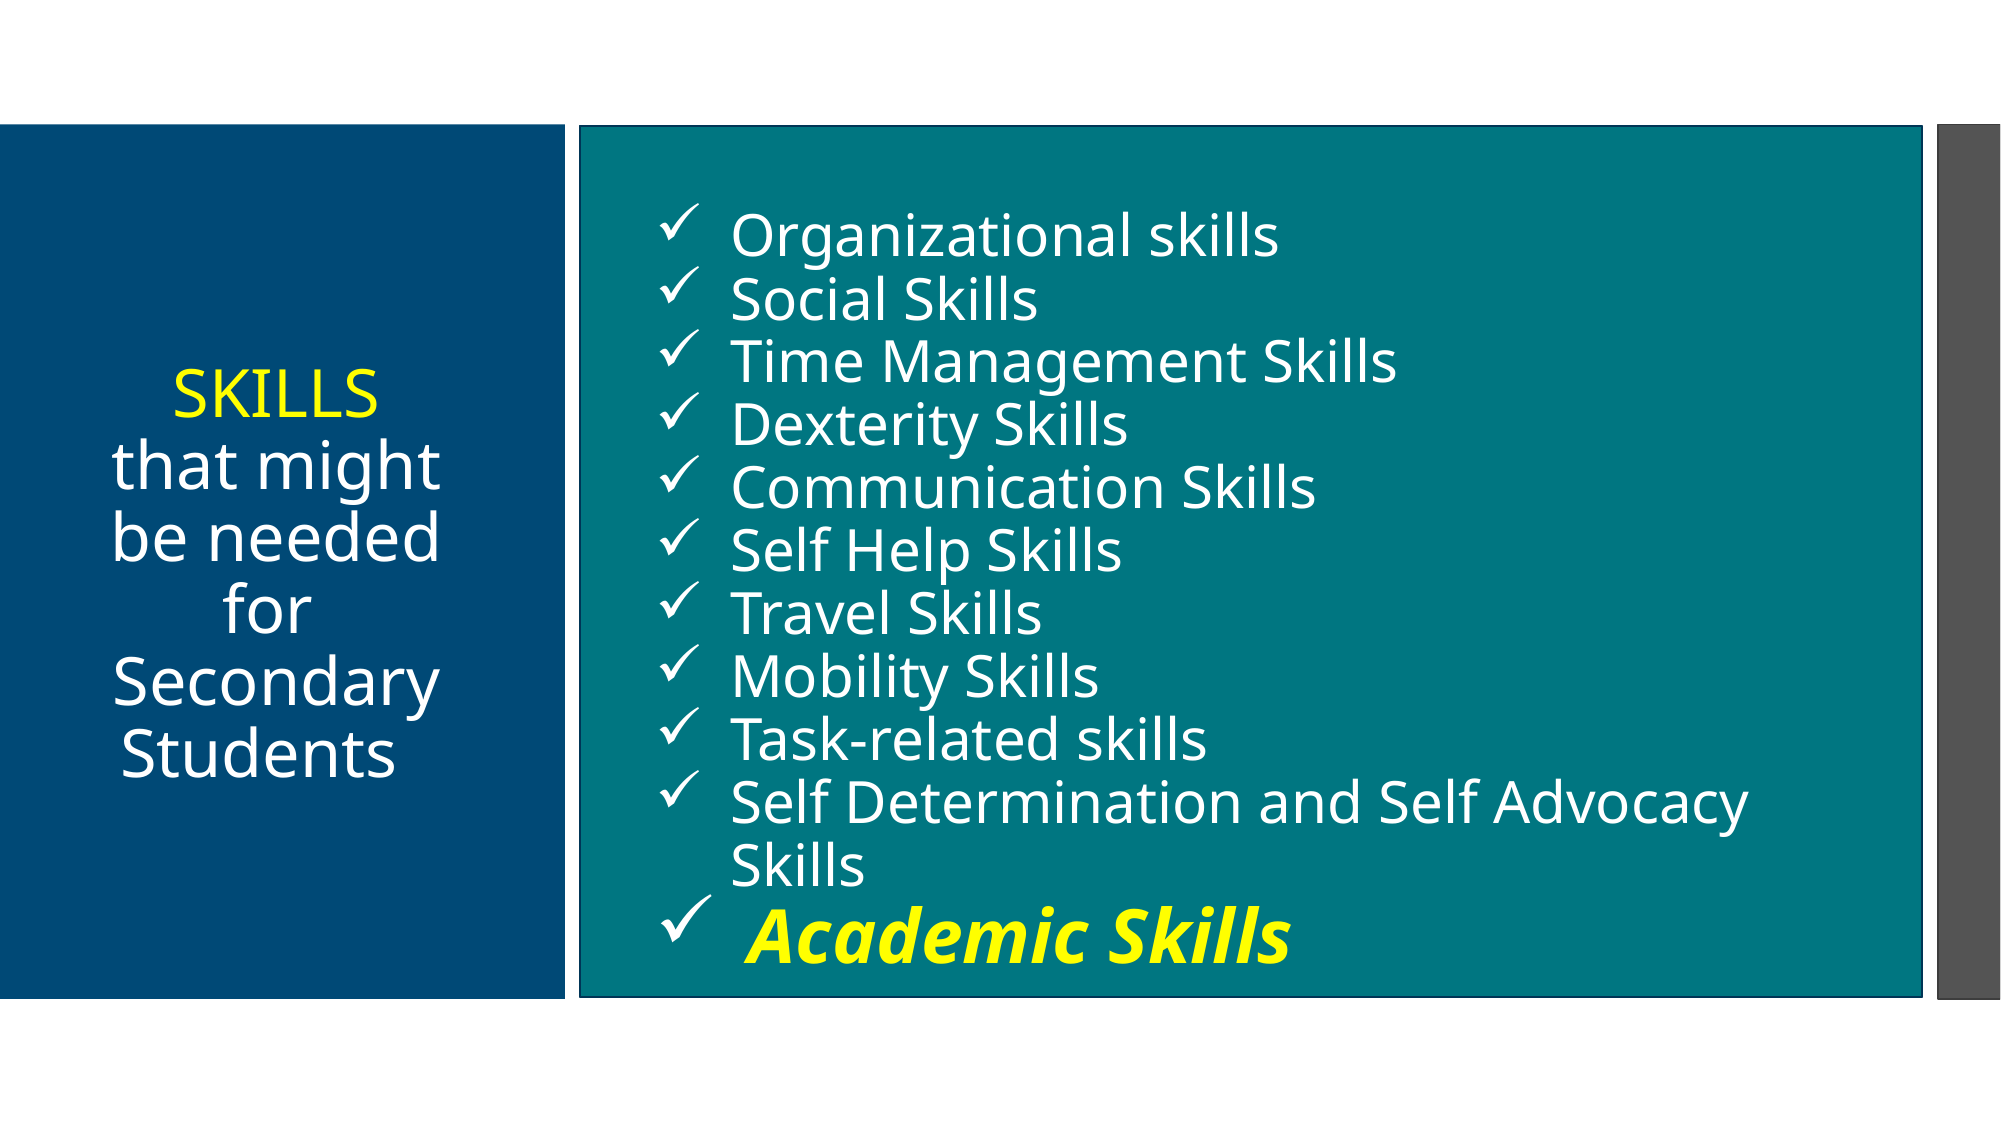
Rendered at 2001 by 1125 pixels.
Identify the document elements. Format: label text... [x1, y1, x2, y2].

list Organizational skills Social Skills Time Management Skills Dexterity Skills Communication Skills Self Help Skills Travel Skills Mobility Skills Task-related skills Self Determination and Self Advocacy Skills Academic Skills [640, 199, 1841, 1040]
title SKILLS that might be needed for Secondary Students [93, 140, 460, 795]
